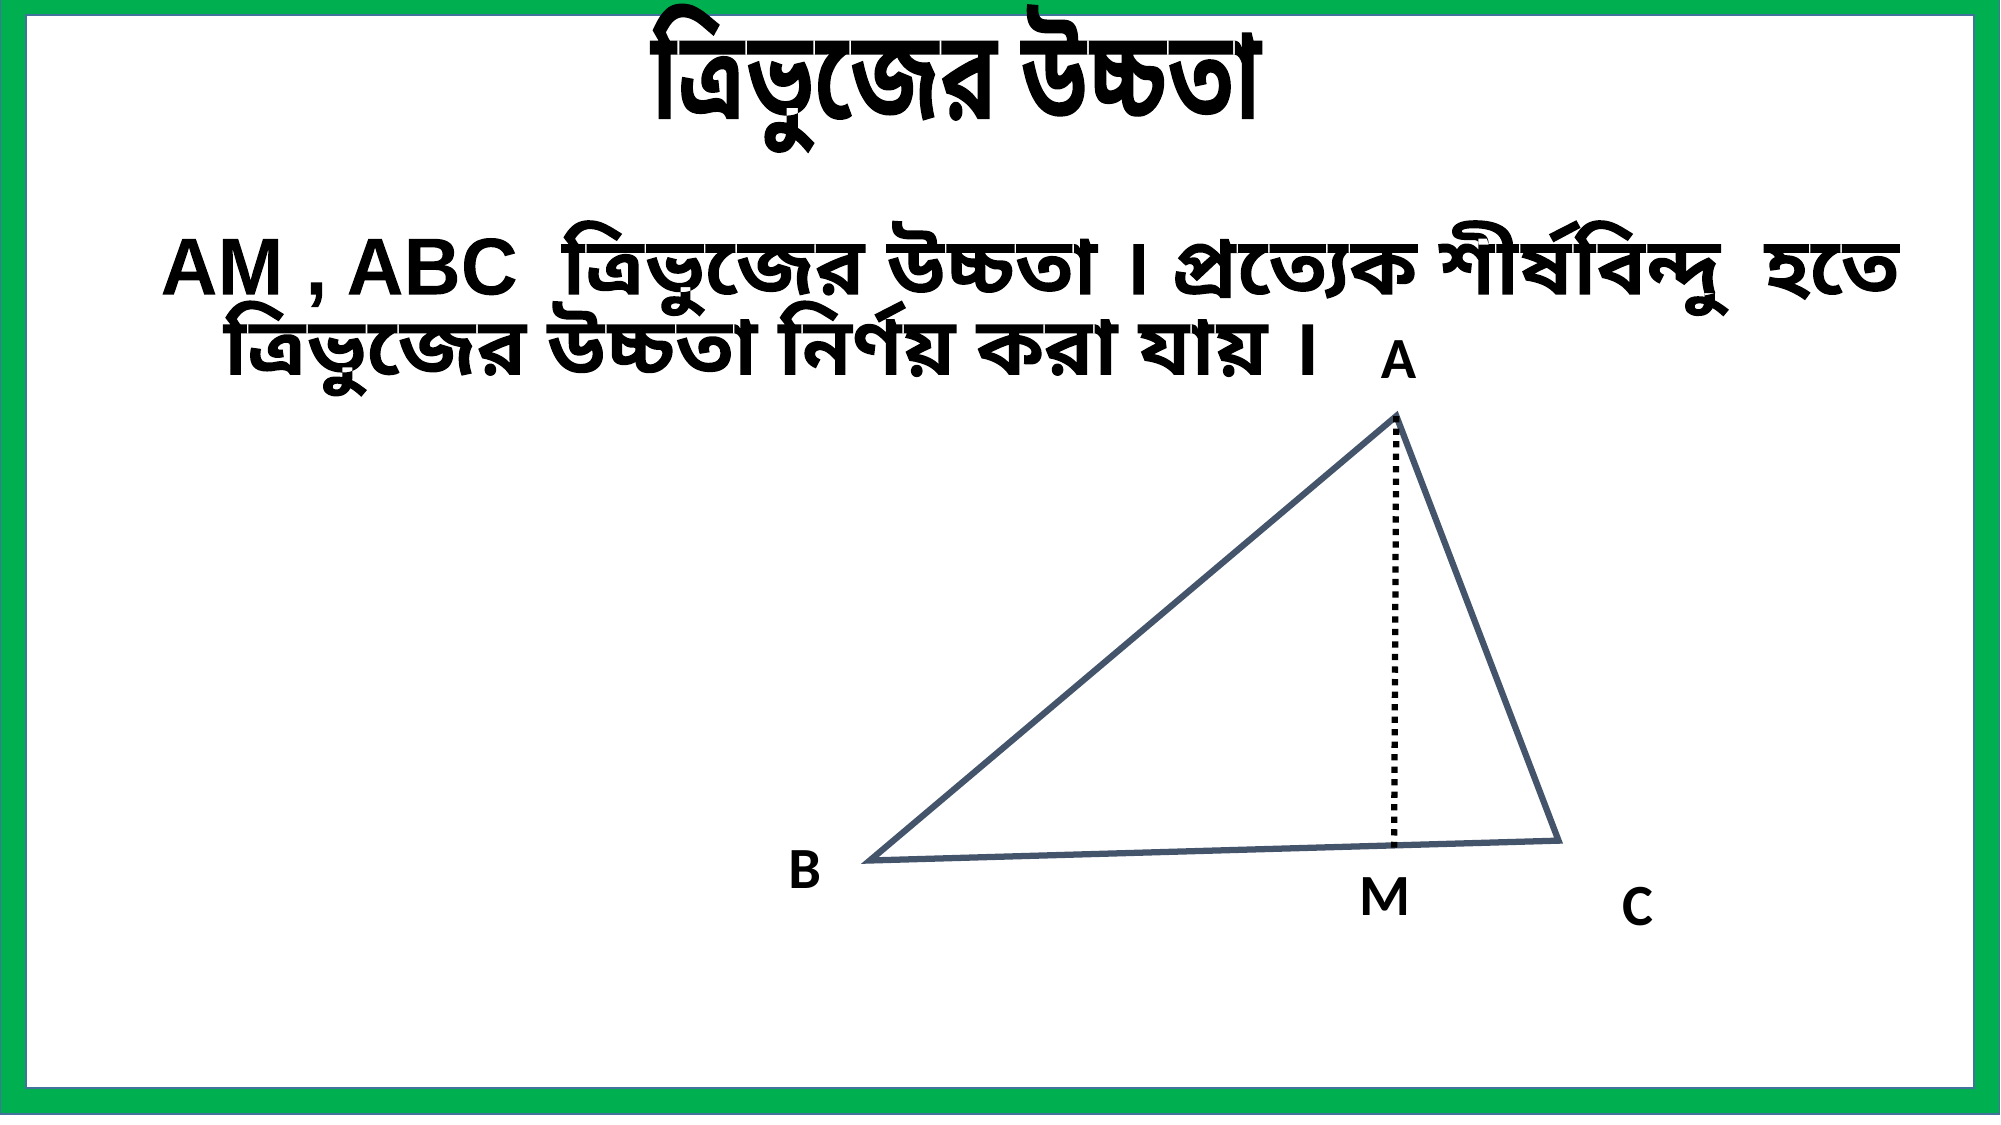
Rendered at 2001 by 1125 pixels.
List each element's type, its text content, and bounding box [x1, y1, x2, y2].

text_box C [1602, 857, 1682, 948]
text_box A [1361, 310, 1441, 400]
text_box B [769, 820, 848, 910]
text_box M [1339, 847, 1419, 938]
text_box [866, 417, 1394, 862]
text_box [0, 0, 2000, 1115]
text_box [1397, 422, 1561, 847]
